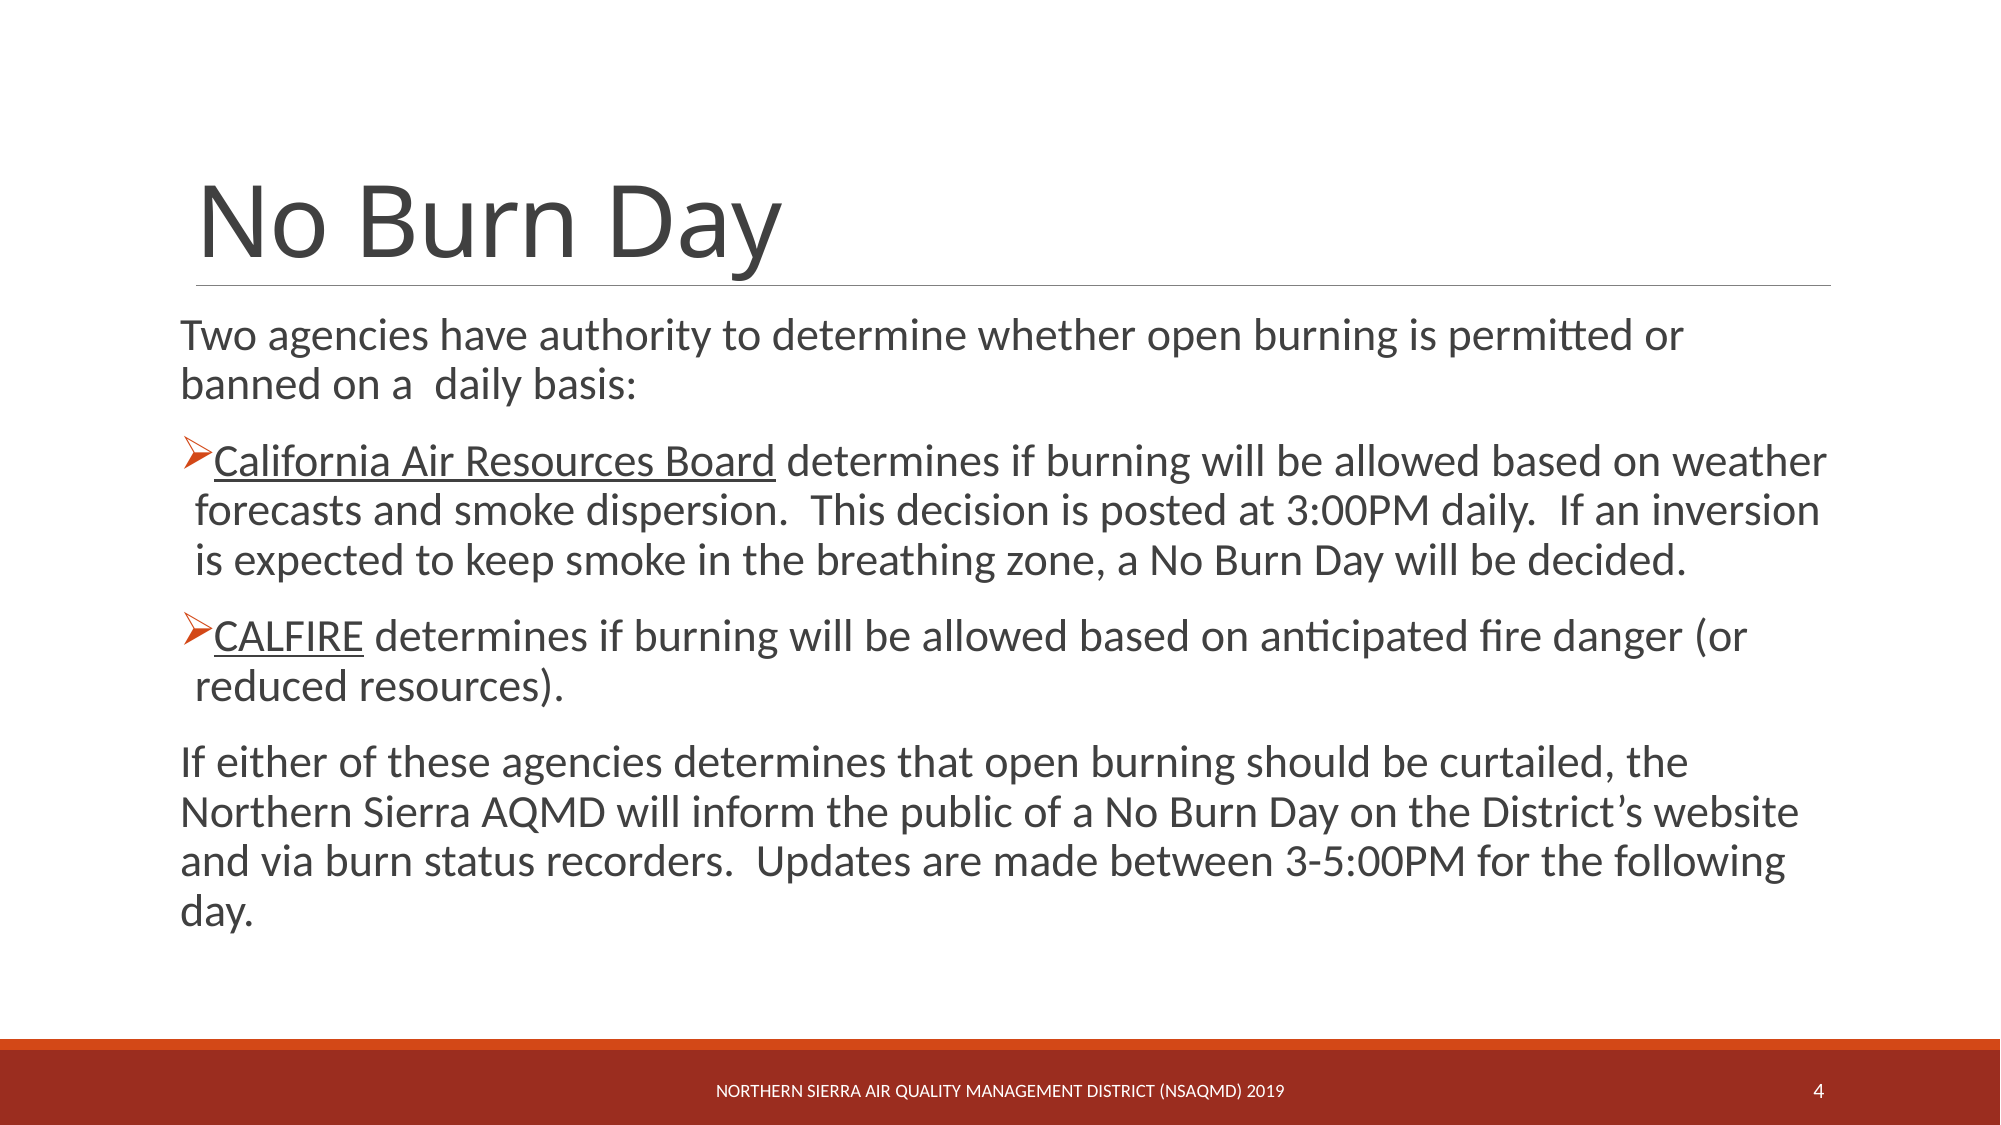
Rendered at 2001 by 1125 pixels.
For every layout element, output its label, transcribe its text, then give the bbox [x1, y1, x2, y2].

slide_number 4 [1624, 1059, 1840, 1120]
list Two agencies have authority to determine whether open burning is permitted or banned on a daily basis: California Air Resources Board determines if burning will be allowed based on weather forecasts and smoke dispersion. This decision is posted at 3:00PM daily. If an inversion is expected to keep smoke in the breathing zone, a No Burn Day will be decided. CALFIRE determines if burning will be allowed based on anticipated fire danger (or reduced resources). If either of these agencies determines that open burning should be curtailed, the Northern Sierra AQMD will inform the public of a No Burn Day on the District’s website and via burn status recorders. Updates are made between 3-5:00PM for the following day. [180, 302, 1830, 963]
title No Burn Day [180, 47, 1830, 285]
footer Northern Sierra Air Quality Management District (NSAQMD) 2019 [604, 1059, 1396, 1120]
